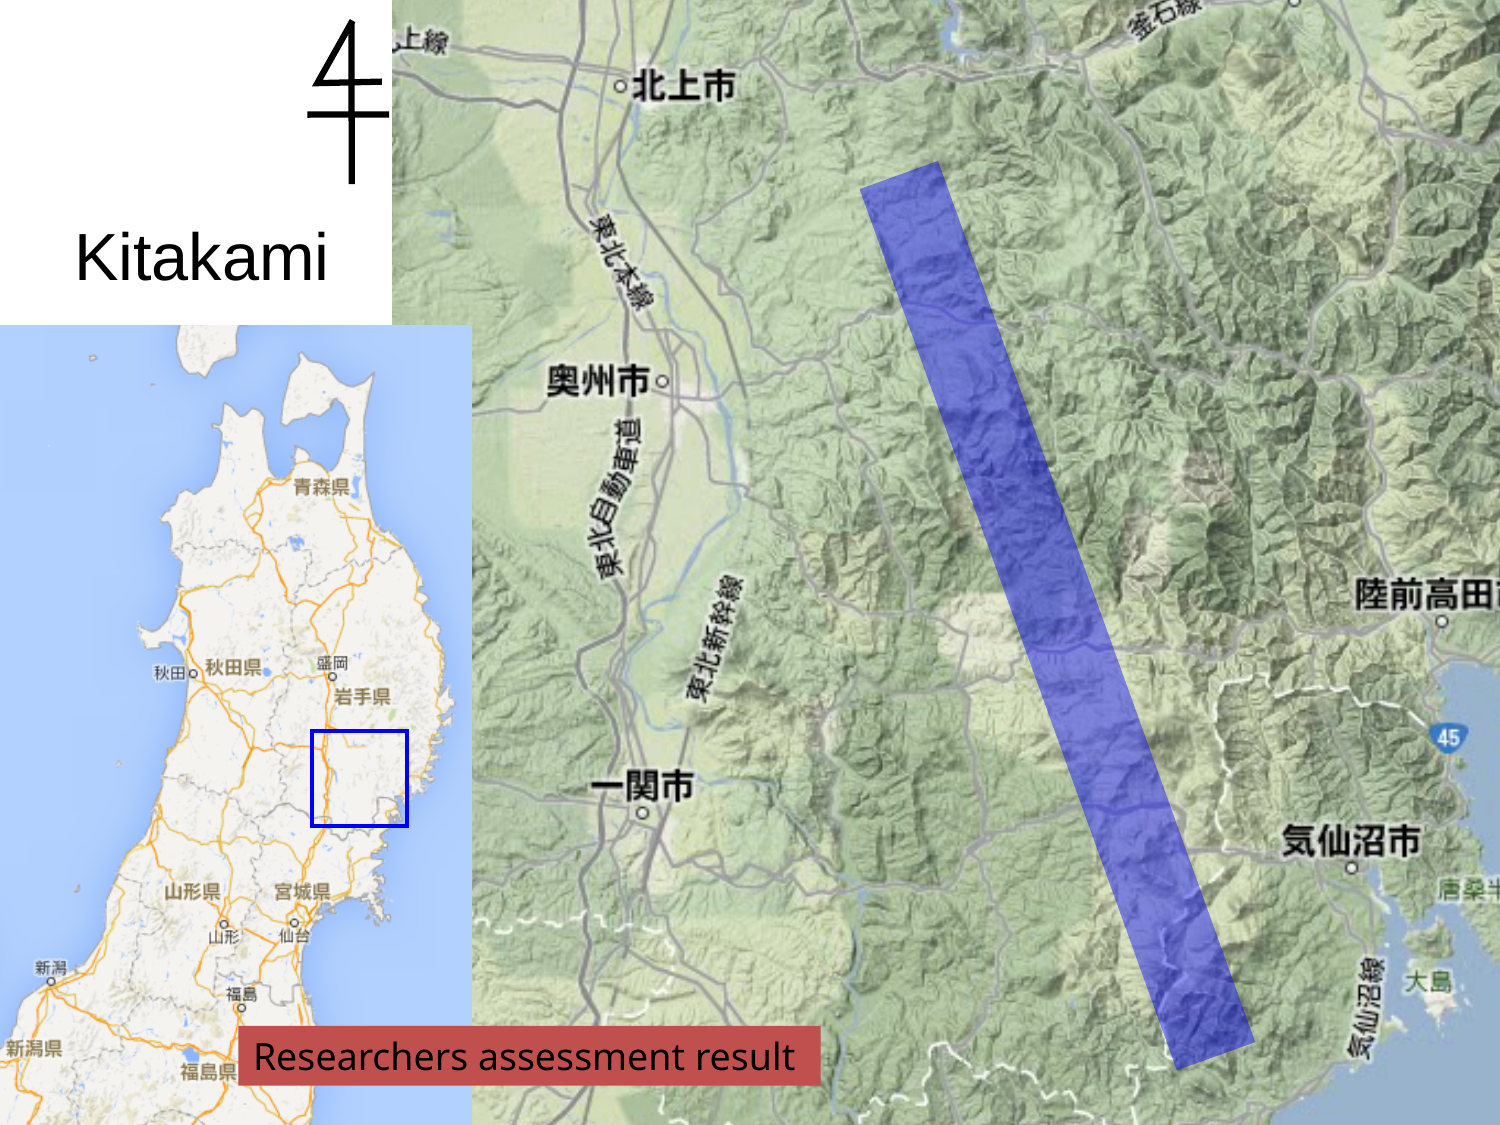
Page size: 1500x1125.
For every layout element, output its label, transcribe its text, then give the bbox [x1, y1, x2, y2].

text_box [266, 61, 431, 144]
picture [0, 0, 1500, 1125]
text_box Kitakami [58, 205, 345, 301]
